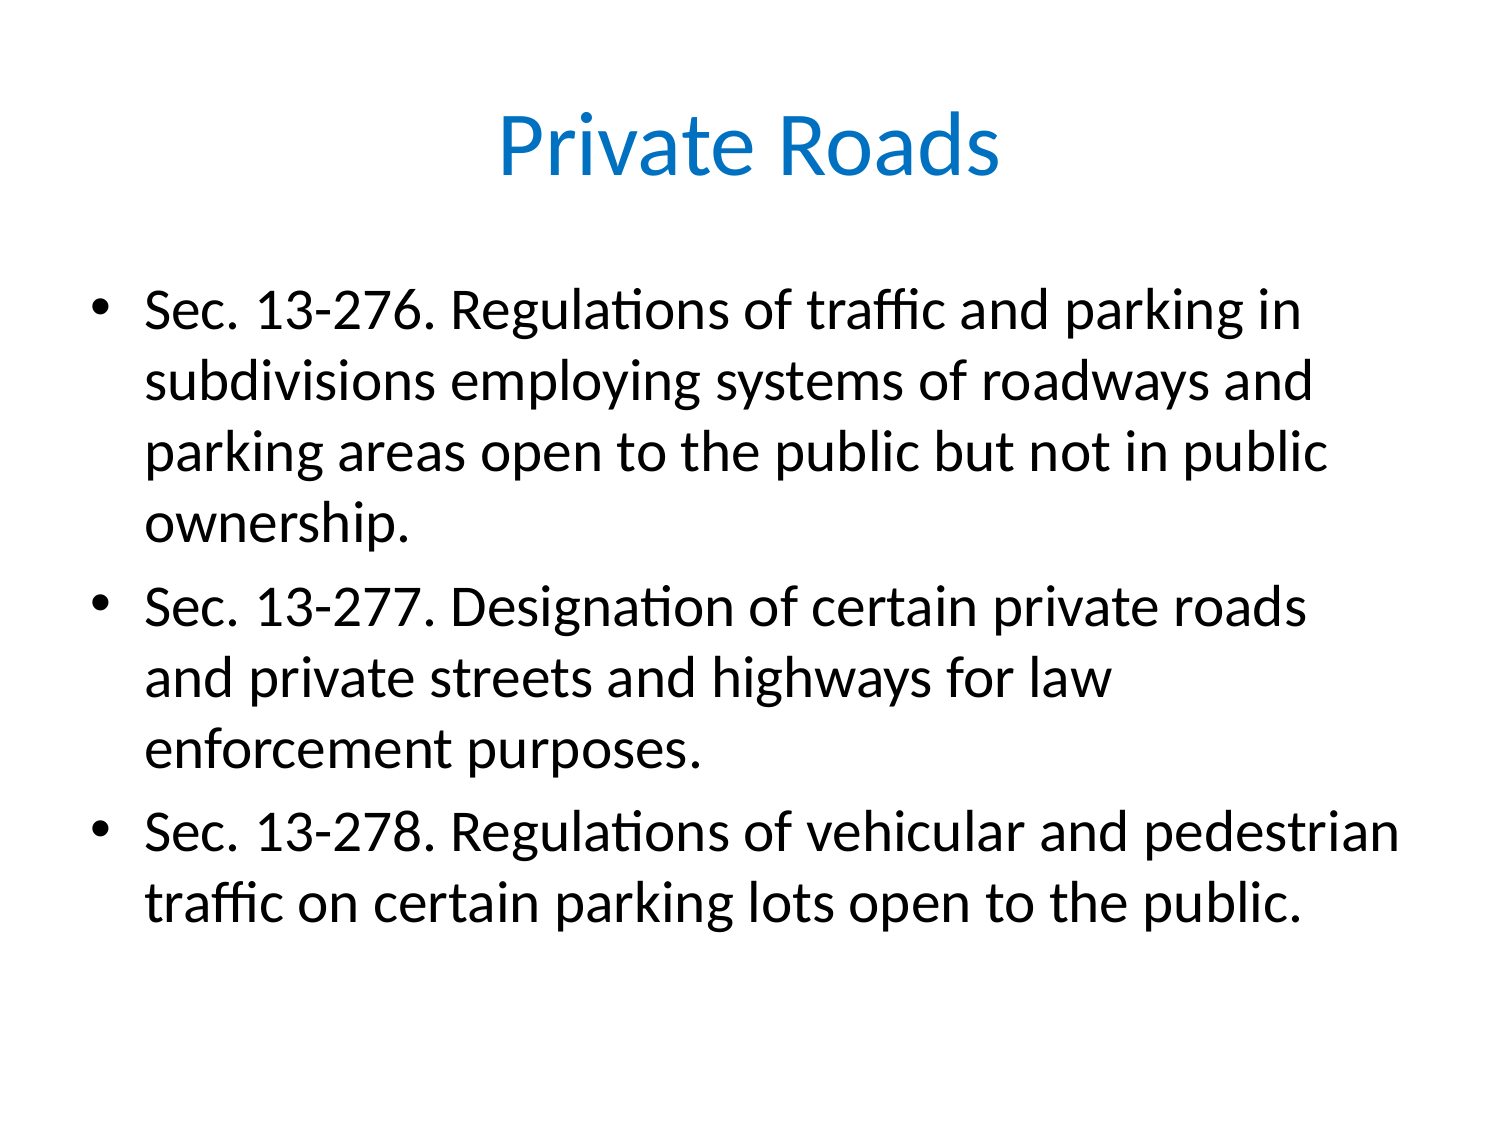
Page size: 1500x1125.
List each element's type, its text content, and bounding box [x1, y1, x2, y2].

title Private Roads [75, 45, 1425, 233]
list Sec. 13-276. Regulations of traffic and parking in subdivisions employing systems of roadways and parking areas open to the public but not in public ownership. Sec. 13-277. Designation of certain private roads and private streets and highways for law enforcement purposes. Sec. 13-278. Regulations of vehicular and pedestrian traffic on certain parking lots open to the public. [75, 262, 1425, 1005]
